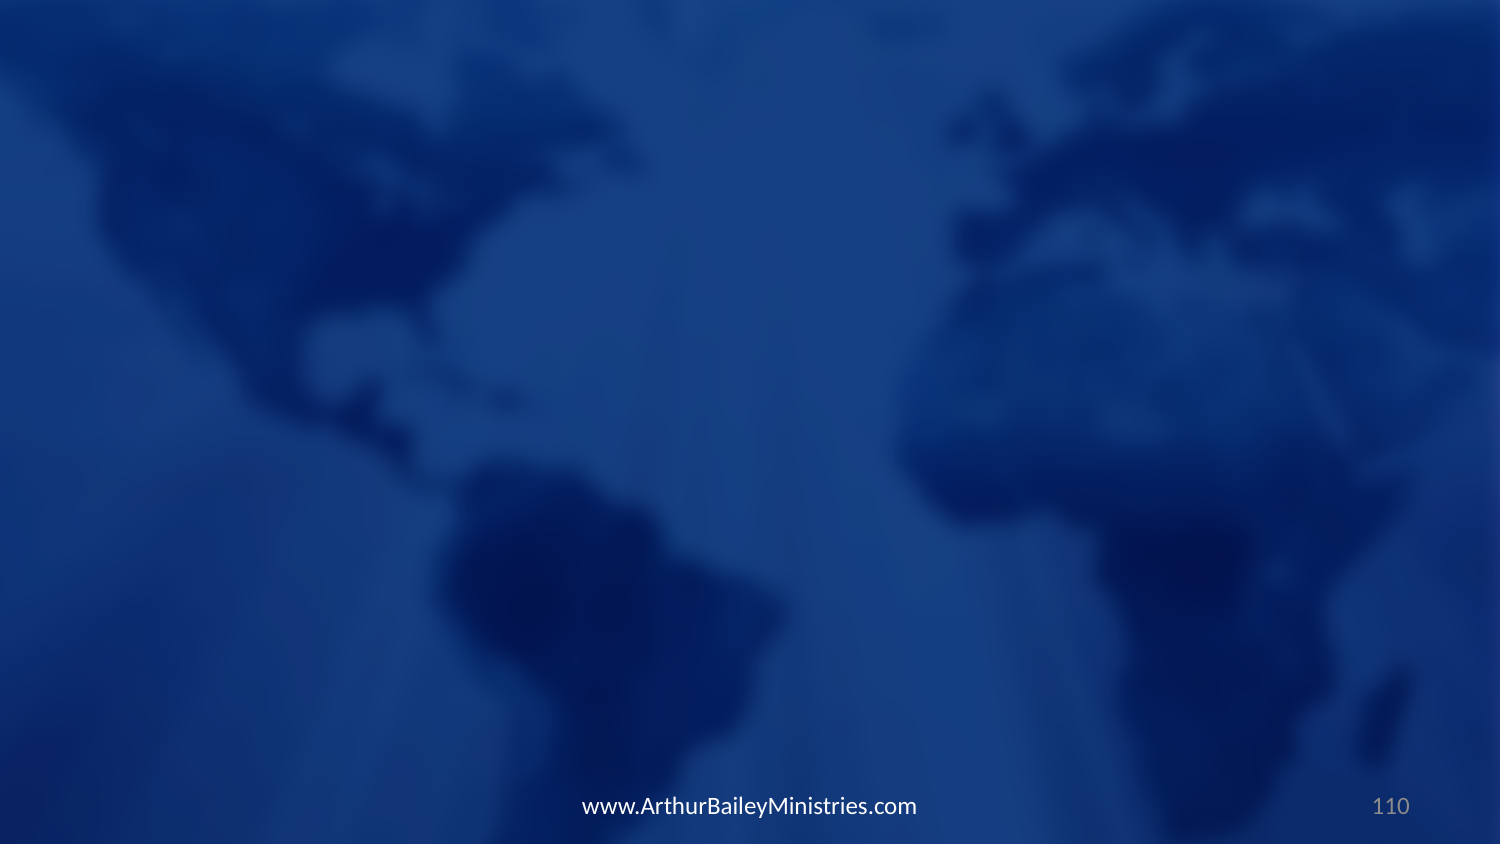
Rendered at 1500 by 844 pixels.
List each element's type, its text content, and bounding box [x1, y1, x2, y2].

picture [0, 0, 1500, 844]
slide_number 110 [1074, 782, 1425, 827]
footer www.ArthurBaileyMinistries.com [512, 782, 988, 827]
